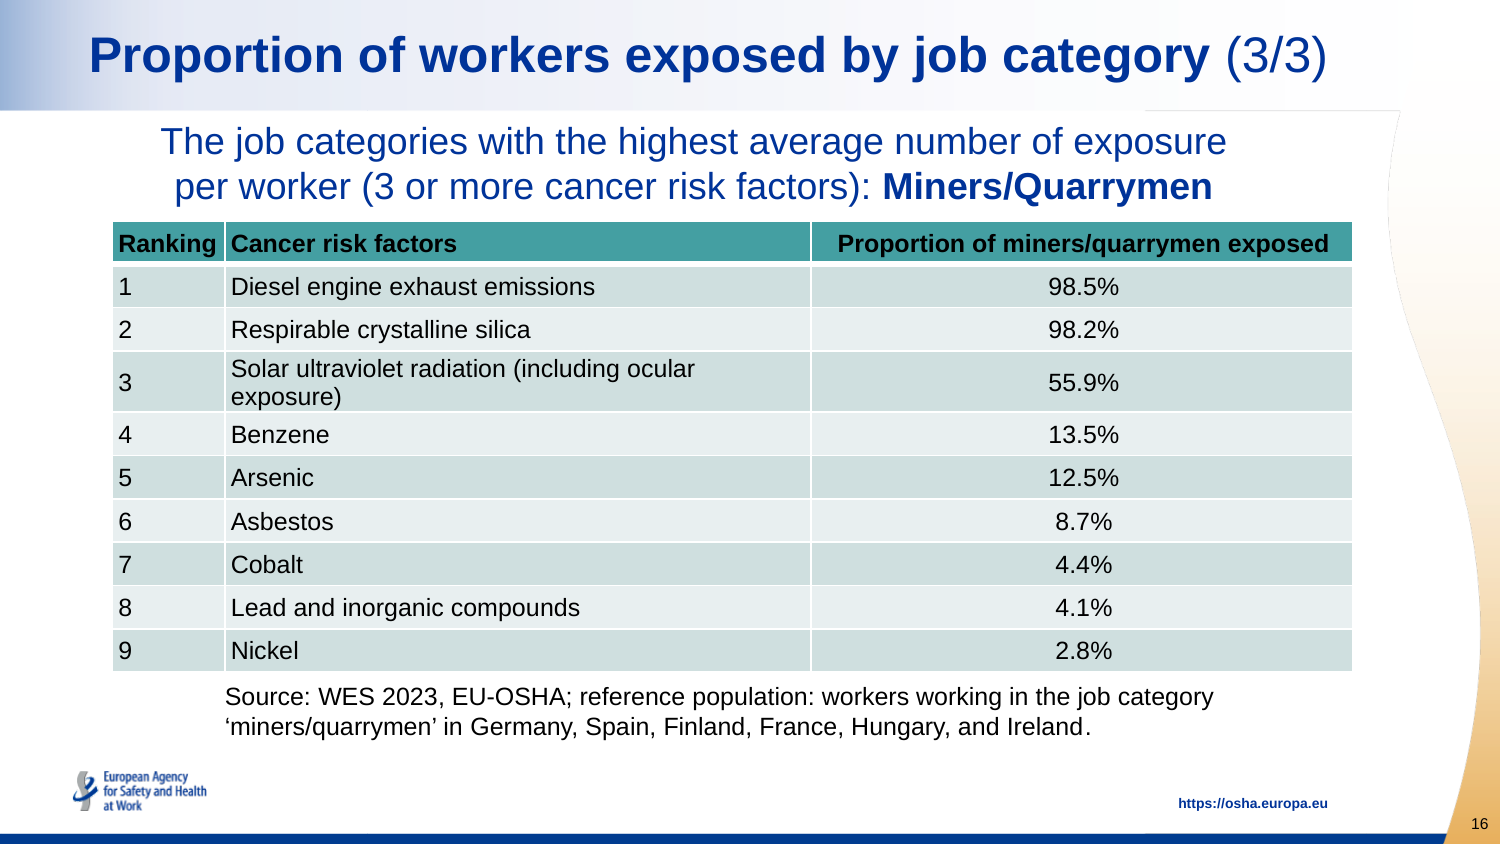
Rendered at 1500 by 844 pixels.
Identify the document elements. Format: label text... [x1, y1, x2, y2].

table_header Ranking [113, 222, 224, 261]
table_cell 4 [113, 413, 224, 455]
table_cell Diesel engine exhaust emissions [226, 267, 810, 307]
title Proportion of workers exposed by job category (3/3) [73, 22, 1353, 83]
table_cell Lead and inorganic compounds [226, 586, 810, 628]
table_cell 13.5% [812, 413, 1352, 455]
table_cell 12.5% [812, 456, 1352, 498]
table_cell 2.8% [812, 630, 1352, 671]
table_cell Cobalt [226, 543, 810, 585]
picture [0, 0, 1500, 844]
table_cell 98.2% [812, 308, 1352, 350]
table_cell Arsenic [226, 456, 810, 498]
table_cell Nickel [226, 630, 810, 671]
table_cell 1 [113, 267, 224, 307]
table_cell Solar ultraviolet radiation (including ocular exposure) [226, 352, 810, 411]
table_cell 8 [113, 586, 224, 628]
table_cell 55.9% [812, 352, 1352, 411]
table_cell 4.4% [812, 543, 1352, 585]
table_cell 98.5% [812, 267, 1352, 307]
table_cell 5 [113, 456, 224, 498]
table_cell 6 [113, 500, 224, 541]
table_cell 3 [113, 352, 224, 411]
table_cell 8.7% [812, 500, 1352, 541]
text_box The job categories with the highest average number of exposure per worker (3 or more cancer risk factors): Miners/Quarrymen [119, 109, 1268, 214]
table_cell Benzene [226, 413, 810, 455]
table_header Cancer risk factors [226, 222, 810, 261]
table_cell 7 [113, 543, 224, 585]
table_cell Asbestos [226, 500, 810, 541]
table_cell 2 [113, 308, 224, 350]
table_cell 4.1% [812, 586, 1352, 628]
text_box Source: WES 2023, EU-OSHA; reference population: workers working in the job category ‘miners/quarrymen’ in Germany, Spain, Finland, France, Hungary, and Ireland. [210, 673, 1232, 748]
table_cell 9 [113, 630, 224, 671]
table_header Proportion of miners/quarrymen exposed [812, 222, 1352, 261]
table_cell Respirable crystalline silica [226, 308, 810, 350]
